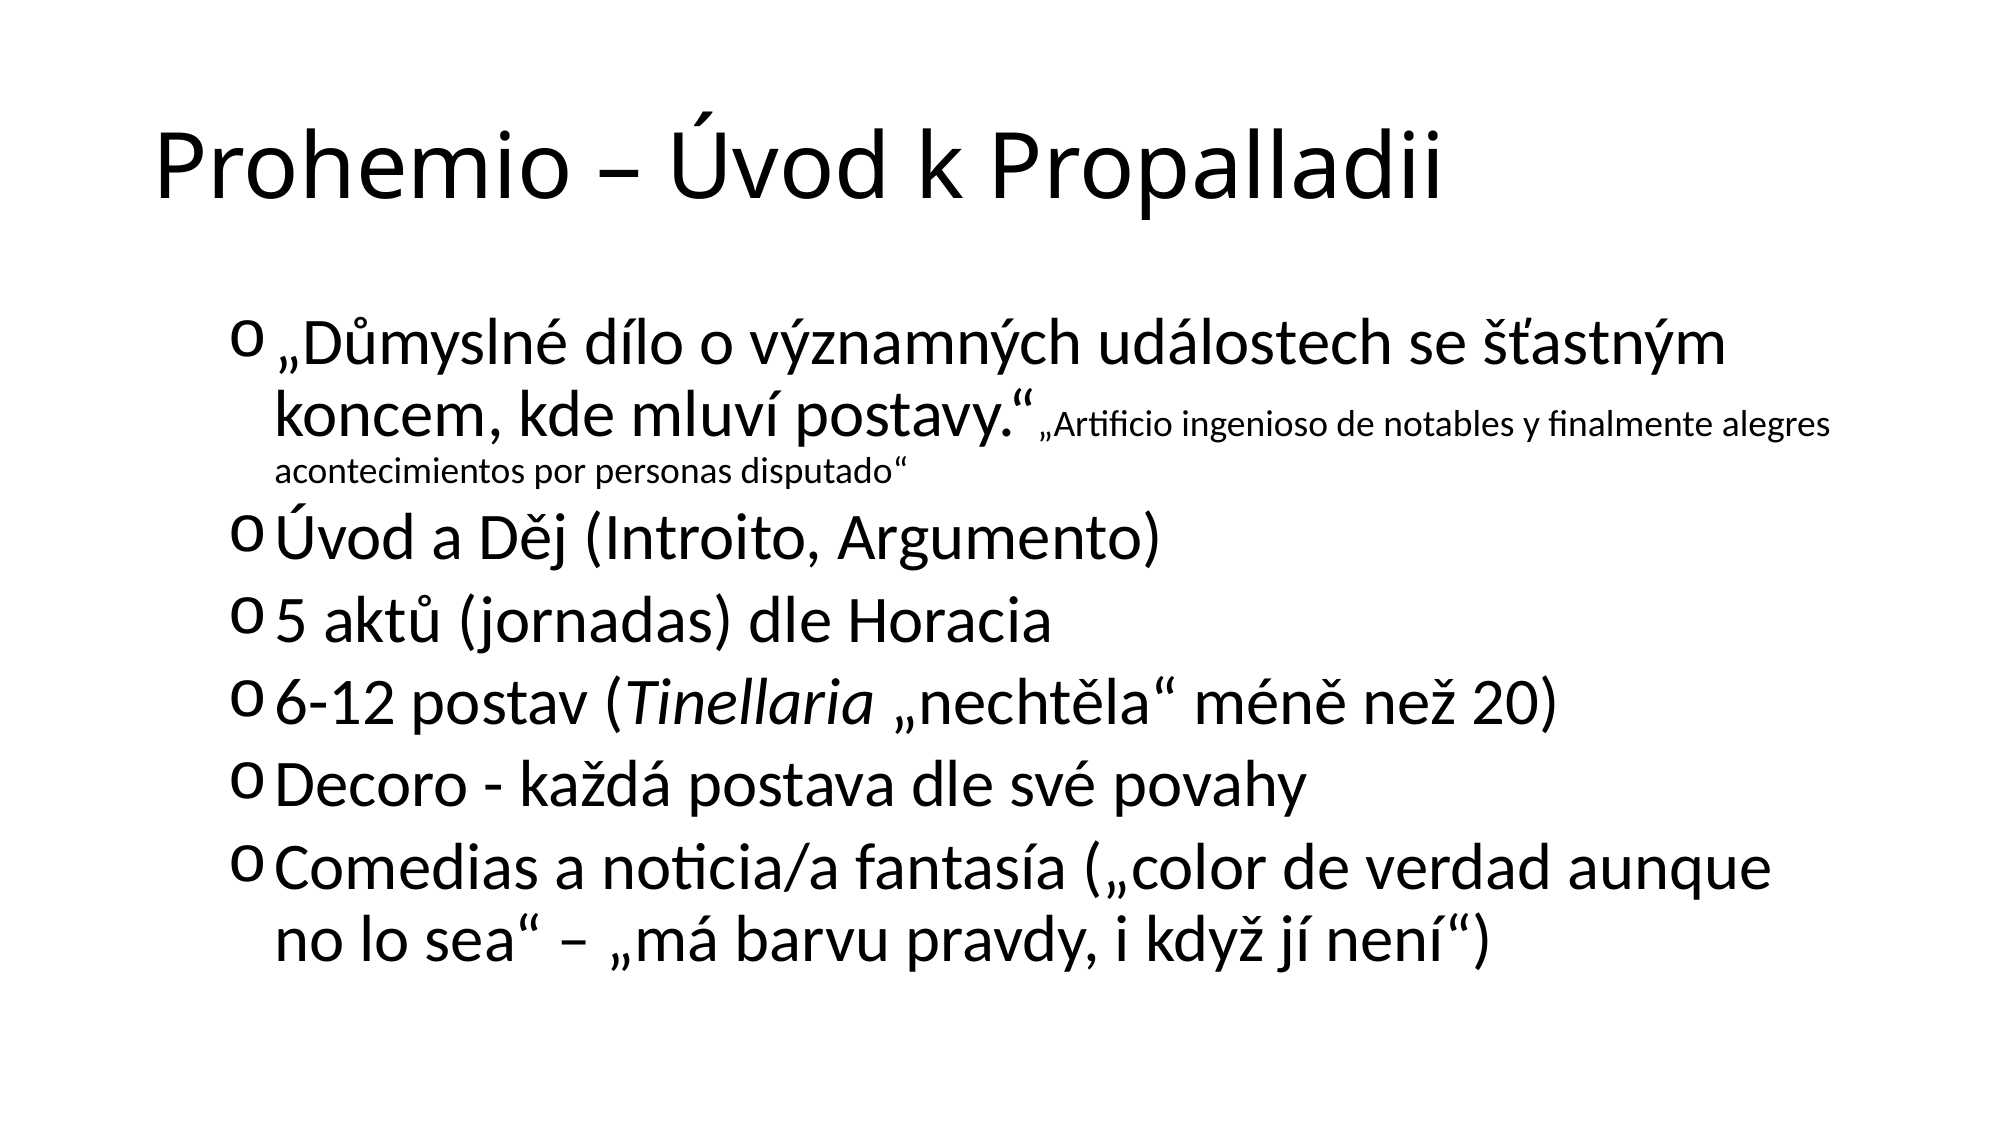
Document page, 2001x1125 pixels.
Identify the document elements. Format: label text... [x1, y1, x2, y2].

list „Důmyslné dílo o významných událostech se šťastným koncem, kde mluví postavy.“„Artificio ingenioso de notables y finalmente alegres acontecimientos por personas disputado“ Úvod a Děj (Introito, Argumento) 5 aktů (jornadas) dle Horacia 6-12 postav (Tinellaria „nechtěla“ méně než 20) Decoro - každá postava dle své povahy Comedias a noticia/a fantasía („color de verdad aunque no lo sea“ – „má barvu pravdy, i když jí není“) [137, 299, 1863, 1014]
title Prohemio – Úvod k Propalladii [137, 59, 1863, 278]
